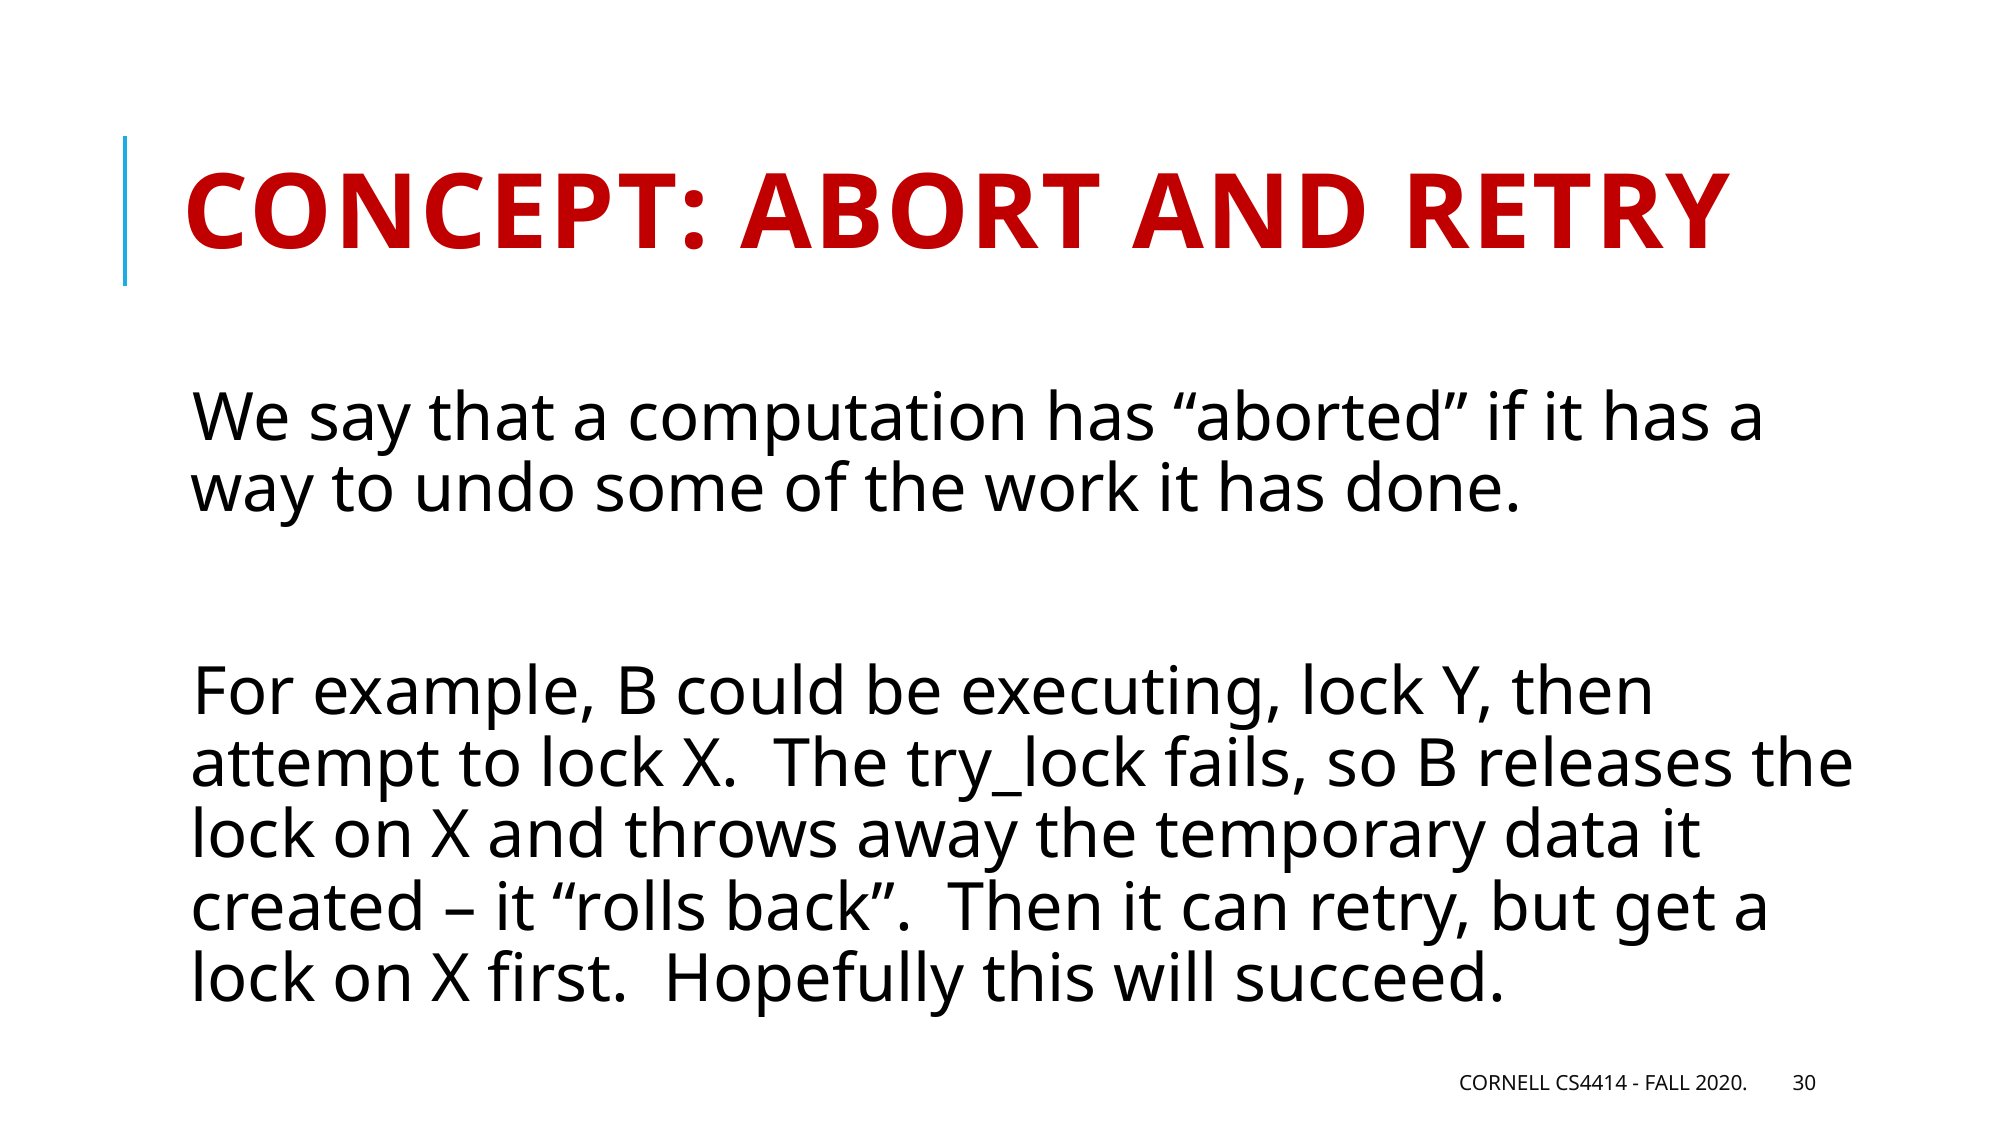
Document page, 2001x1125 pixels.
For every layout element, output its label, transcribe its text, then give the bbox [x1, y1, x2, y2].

slide_number 30 [1777, 1061, 1938, 1107]
title Concept: Abort and Retry [168, 96, 1914, 342]
list We say that a computation has “aborted” if it has a way to undo some of the work it has done. For example, B could be executing, lock Y, then attempt to lock X. The try_lock fails, so B releases the lock on X and throws away the temporary data it created – it “rolls back”. Then it can retry, but get a lock on X first. Hopefully this will succeed. [168, 375, 1914, 1035]
footer Cornell CS4414 - Fall 2020. [794, 1061, 1763, 1107]
